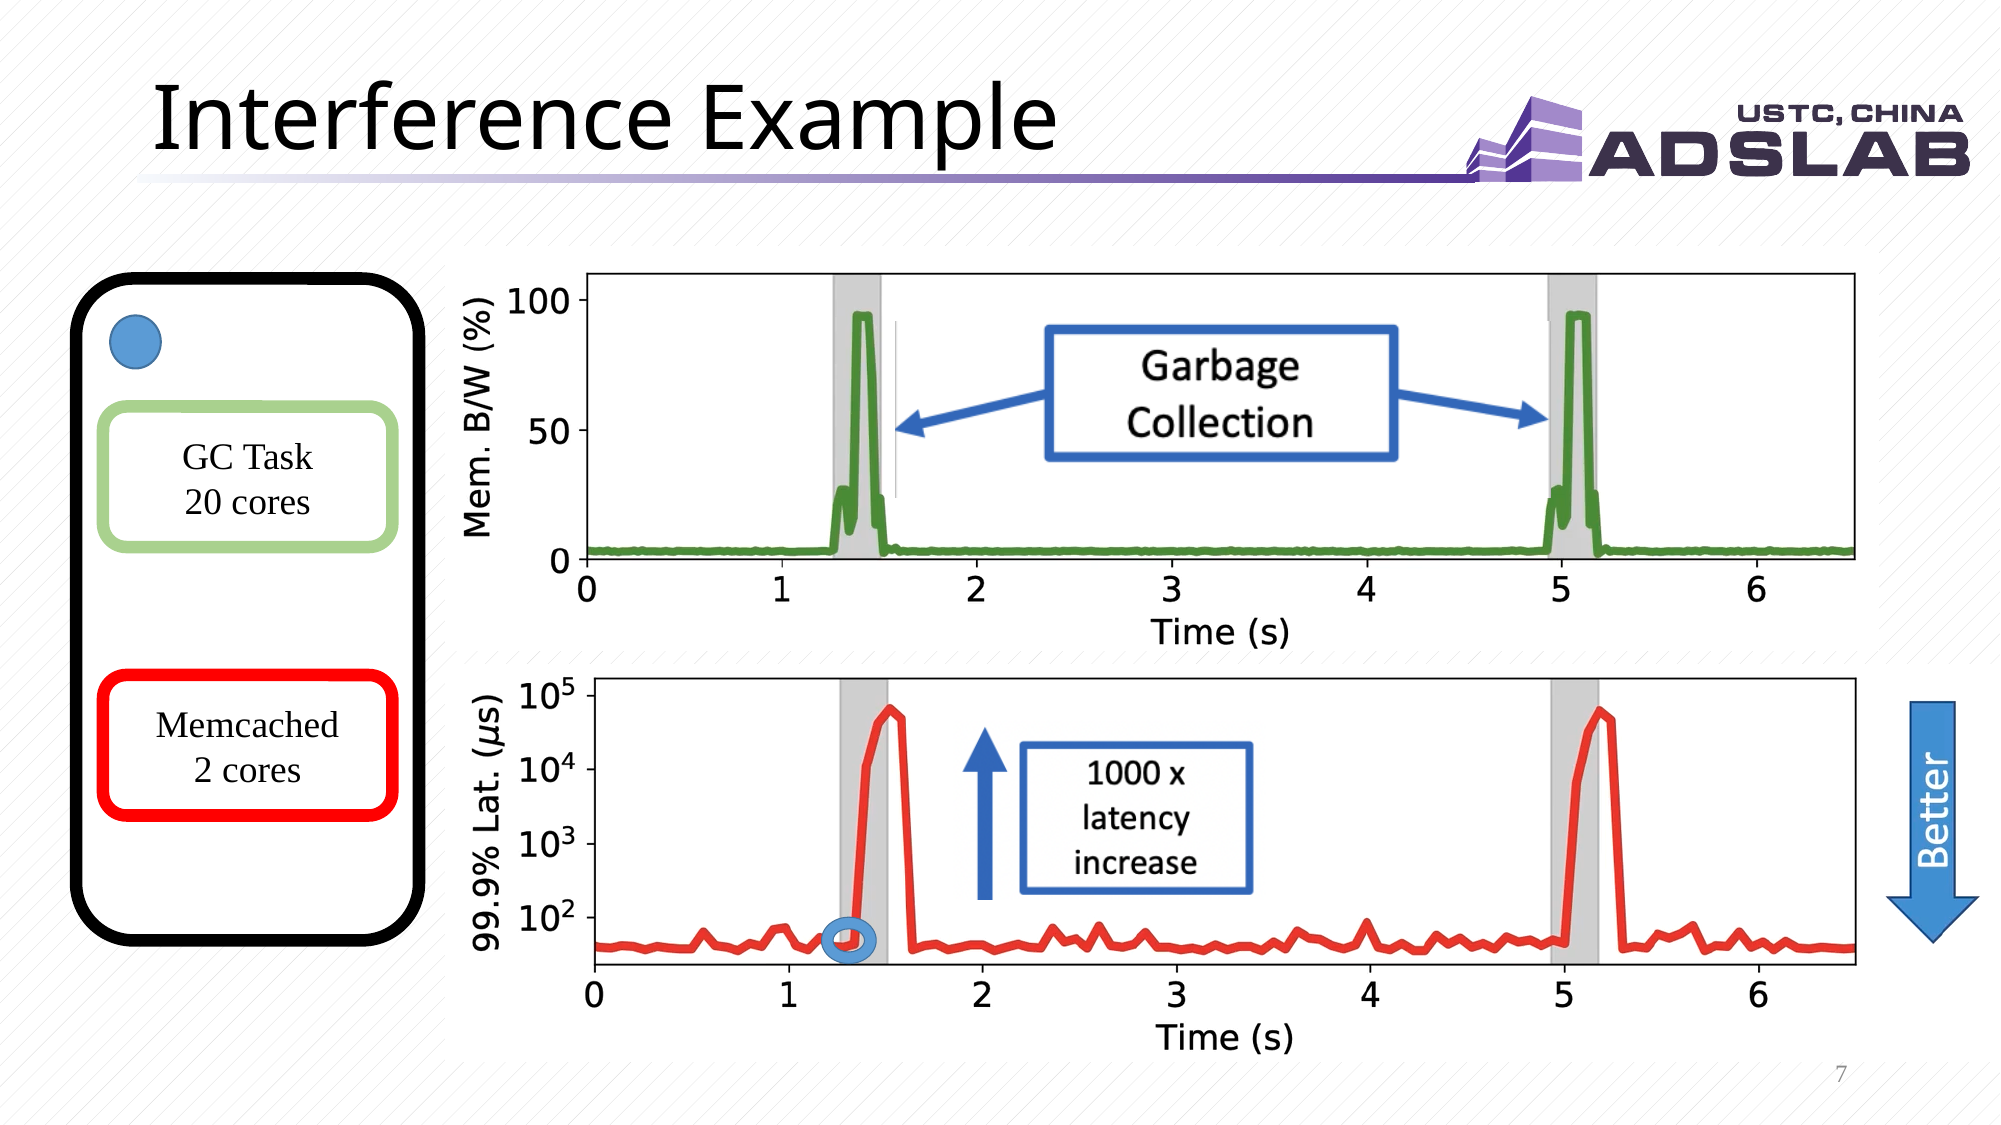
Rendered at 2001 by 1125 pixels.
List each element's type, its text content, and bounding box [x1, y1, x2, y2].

title Interference Example [137, 63, 1863, 177]
picture [445, 664, 2000, 1062]
picture [445, 246, 1879, 651]
text_box Memcached 2 cores [101, 673, 394, 817]
text_box GC Task 20 cores [101, 405, 394, 549]
text_box [75, 277, 421, 942]
picture [1470, 93, 1976, 183]
text_box [109, 314, 162, 370]
